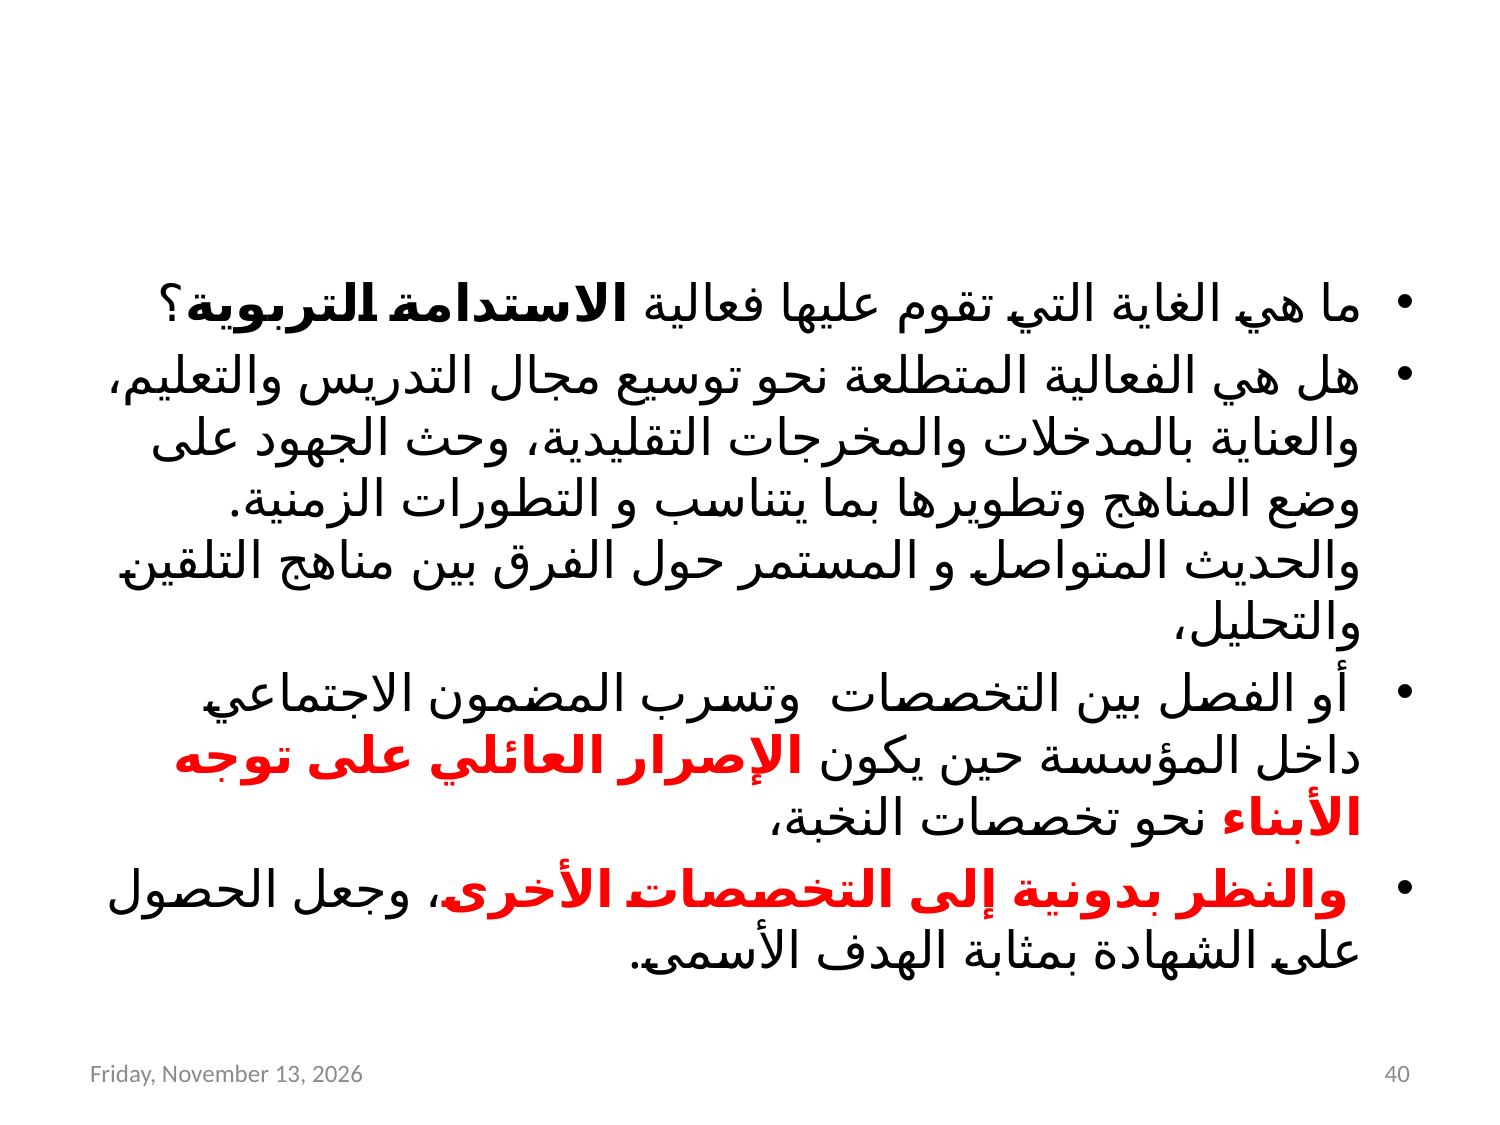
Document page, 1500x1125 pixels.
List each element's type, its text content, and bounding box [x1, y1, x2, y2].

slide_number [75, 1042, 425, 1103]
list ما هي الغاية التي تقوم عليها فعالية الاستدامة التربوية؟ هل هي الفعالية المتطلعة نحو توسيع مجال التدريس والتعليم، والعناية بالمدخلات والمخرجات التقليدية، وحث الجهود على وضع المناهج وتطويرها بما يتناسب و التطورات الزمنية. والحديث المتواصل و المستمر حول الفرق بين مناهج التلقين والتحليل، أو الفصل بين التخصصات وتسرب المضمون الاجتماعي داخل المؤسسة حين يكون الإصرار العائلي على توجه الأبناء نحو تخصصات النخبة، والنظر بدونية إلى التخصصات الأخرى، وجعل الحصول على الشهادة بمثابة الهدف الأسمى. [75, 262, 1425, 1005]
slide_number 40 [1074, 1042, 1425, 1103]
